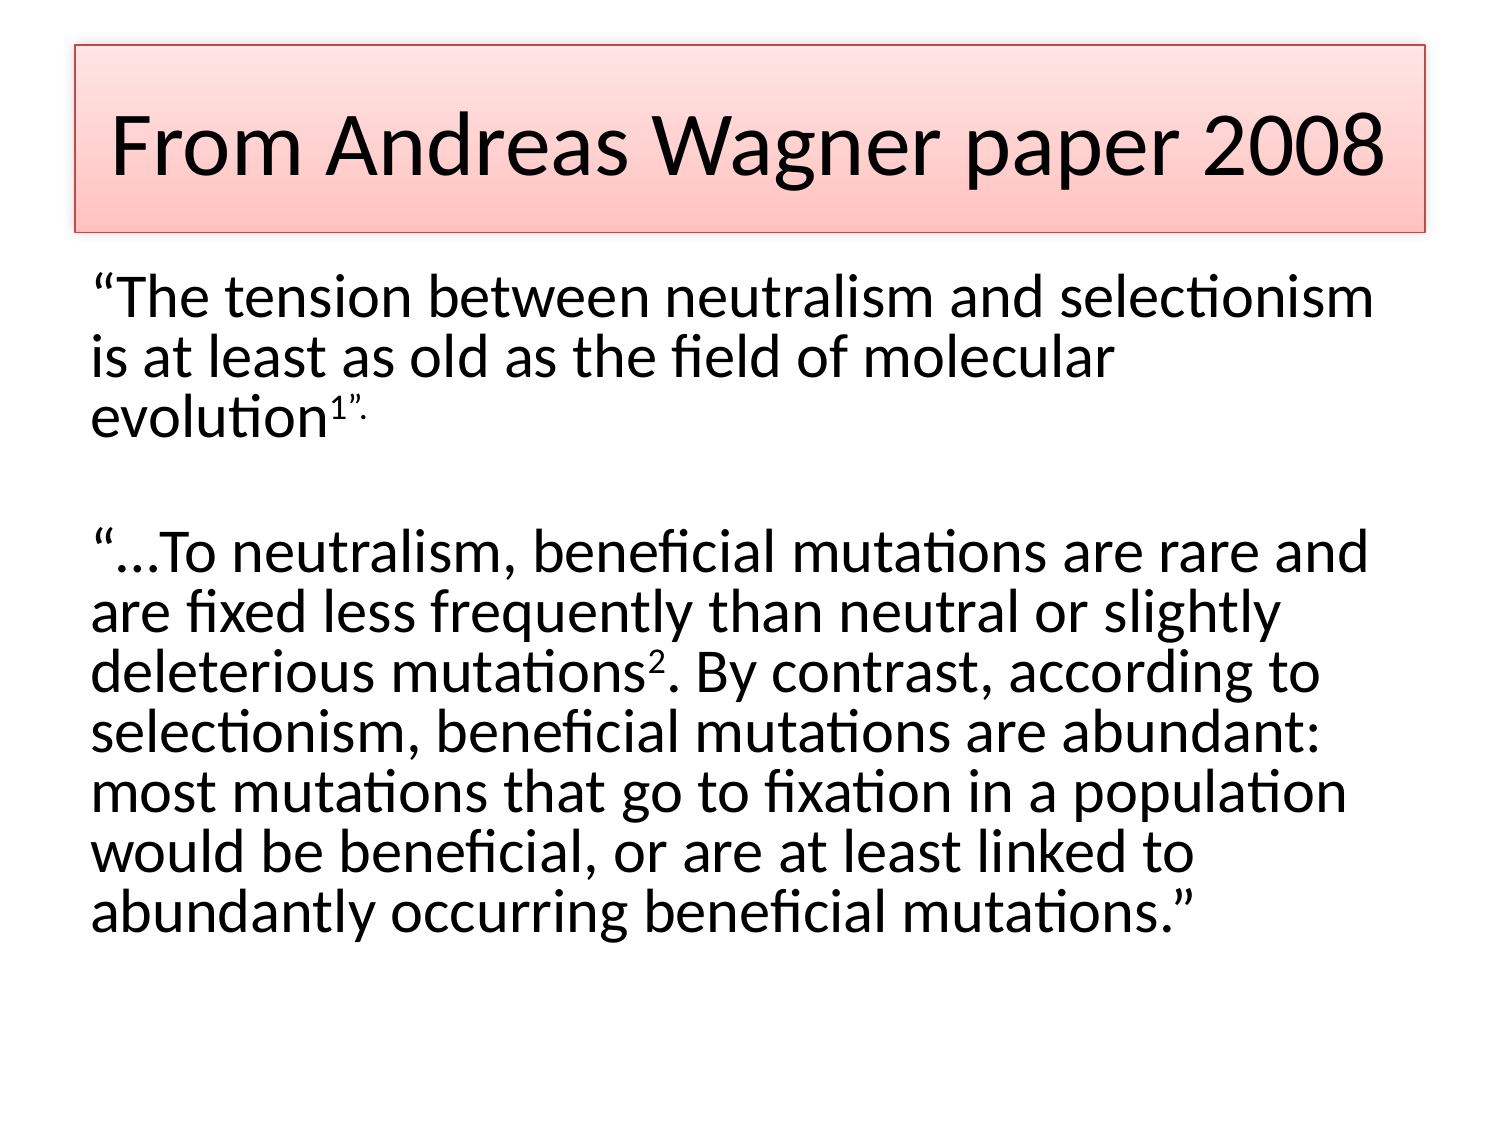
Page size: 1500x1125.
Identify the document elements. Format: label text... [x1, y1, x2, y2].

title From Andreas Wagner paper 2008 [74, 44, 1426, 233]
list “The tension between neutralism and selectionism is at least as old as the field of molecular evolution1”. “…To neutralism, beneficial mutations are rare and are fixed less frequently than neutral or slightly deleterious mutations2. By contrast, according to selectionism, beneficial mutations are abundant: most mutations that go to fixation in a population would be beneficial, or are at least linked to abundantly occurring beneficial mutations.” [75, 262, 1425, 1005]
